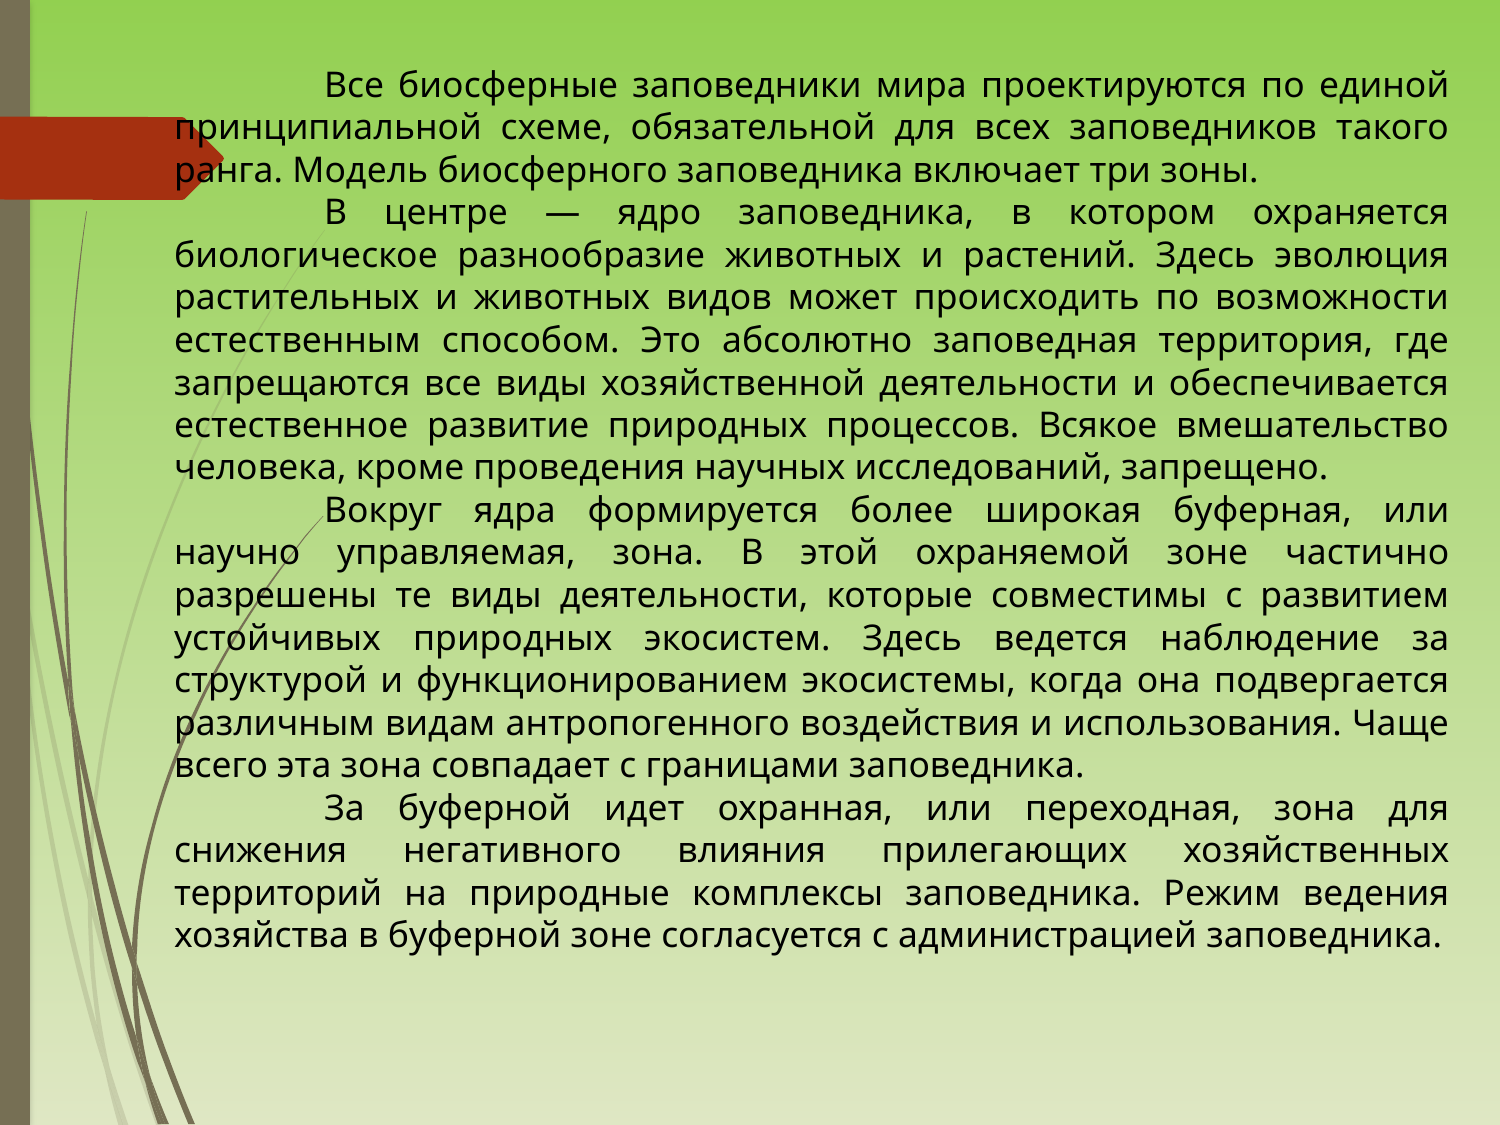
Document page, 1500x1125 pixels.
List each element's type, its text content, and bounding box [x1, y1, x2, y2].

text_box Все биосферные заповедники мира проектируются по единой принципиальной схеме, обязательной для всех заповедников такого ранга. Модель биосферного заповедника включает три зоны. В центре — ядро заповедника, в котором охраняется биологическое разнообразие животных и растений. Здесь эволюция растительных и животных видов может происходить по возможности естественным способом. Это абсолютно заповедная территория, где запрещаются все виды хозяйственной деятельности и обеспечивается естественное развитие природных процессов. Всякое вмешательство человека, кроме проведения научных исследований, запрещено. Вокруг ядра формируется более широкая буферная, или научно управляемая, зона. В этой охраняемой зоне частично разрешены те виды деятельности, которые совместимы с развитием устойчивых природных экосистем. Здесь ведется наблюдение за структурой и функционированием экосистемы, когда она подвергается различным видам антропогенного воздействия и использования. Чаще всего эта зона совпадает с границами заповедника. За буферной идет охранная, или переходная, зона для снижения негативного влияния прилегающих хозяйственных территорий на природные комплексы заповедника. Режим ведения хозяйства в буферной зоне согласуется с администрацией заповедника. [159, 54, 1465, 1005]
